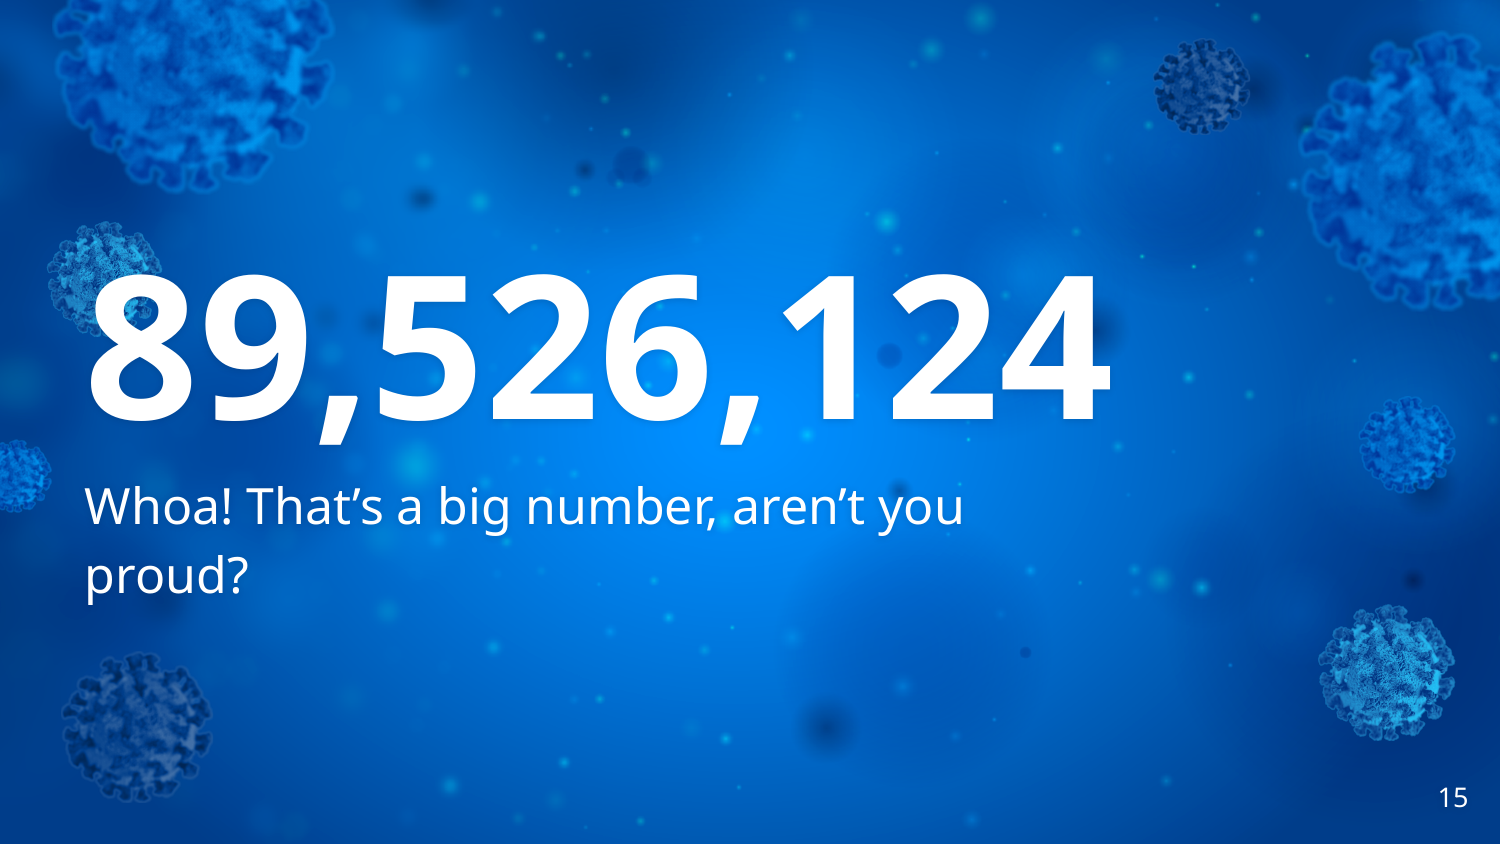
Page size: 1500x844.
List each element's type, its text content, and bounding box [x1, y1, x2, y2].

slide_number ‹#› [1378, 766, 1469, 832]
subtitle Whoa! That’s a big number, aren’t you proud? [85, 465, 1130, 595]
picture [0, 0, 1500, 844]
title 89,526,124 [85, 259, 1130, 450]
